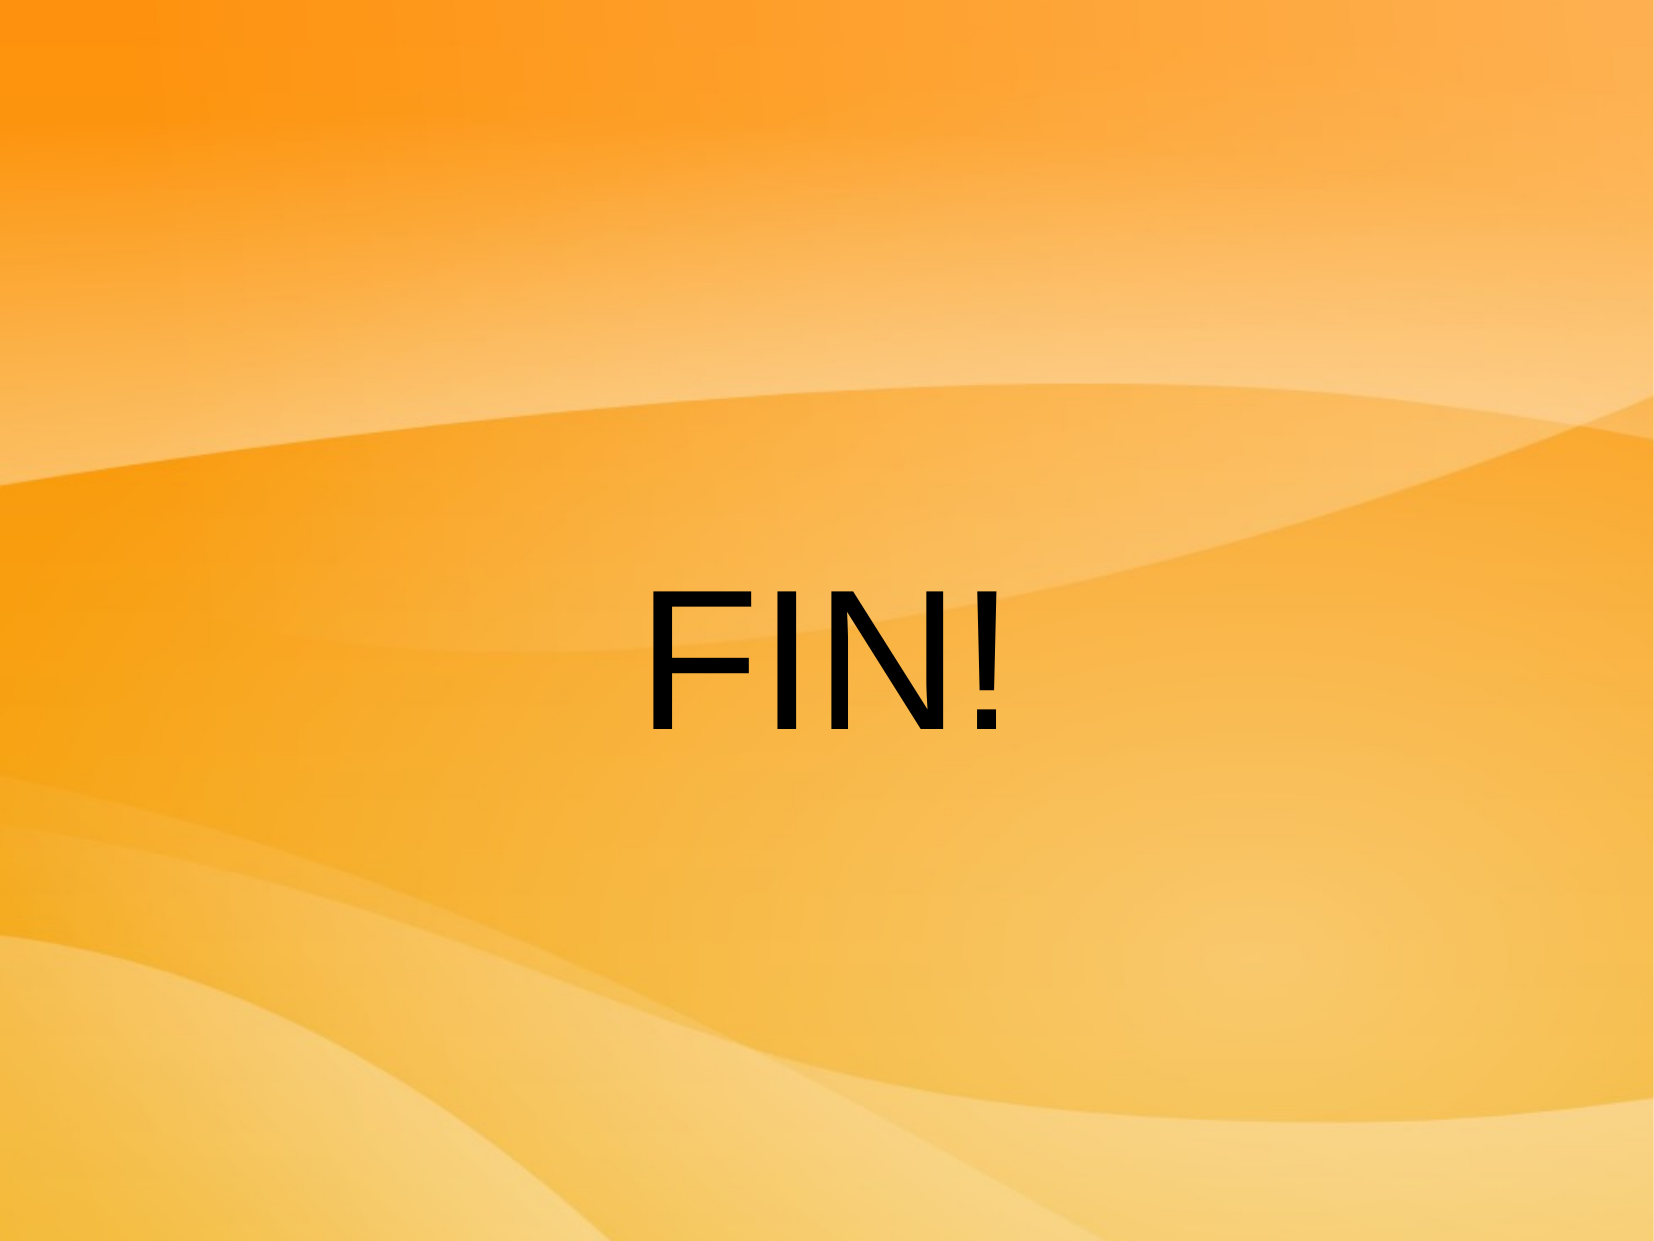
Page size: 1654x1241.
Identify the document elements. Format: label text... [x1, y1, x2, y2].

text_box FIN! [82, 290, 1571, 1010]
picture [0, 0, 1654, 1241]
text_box [82, 49, 1571, 257]
